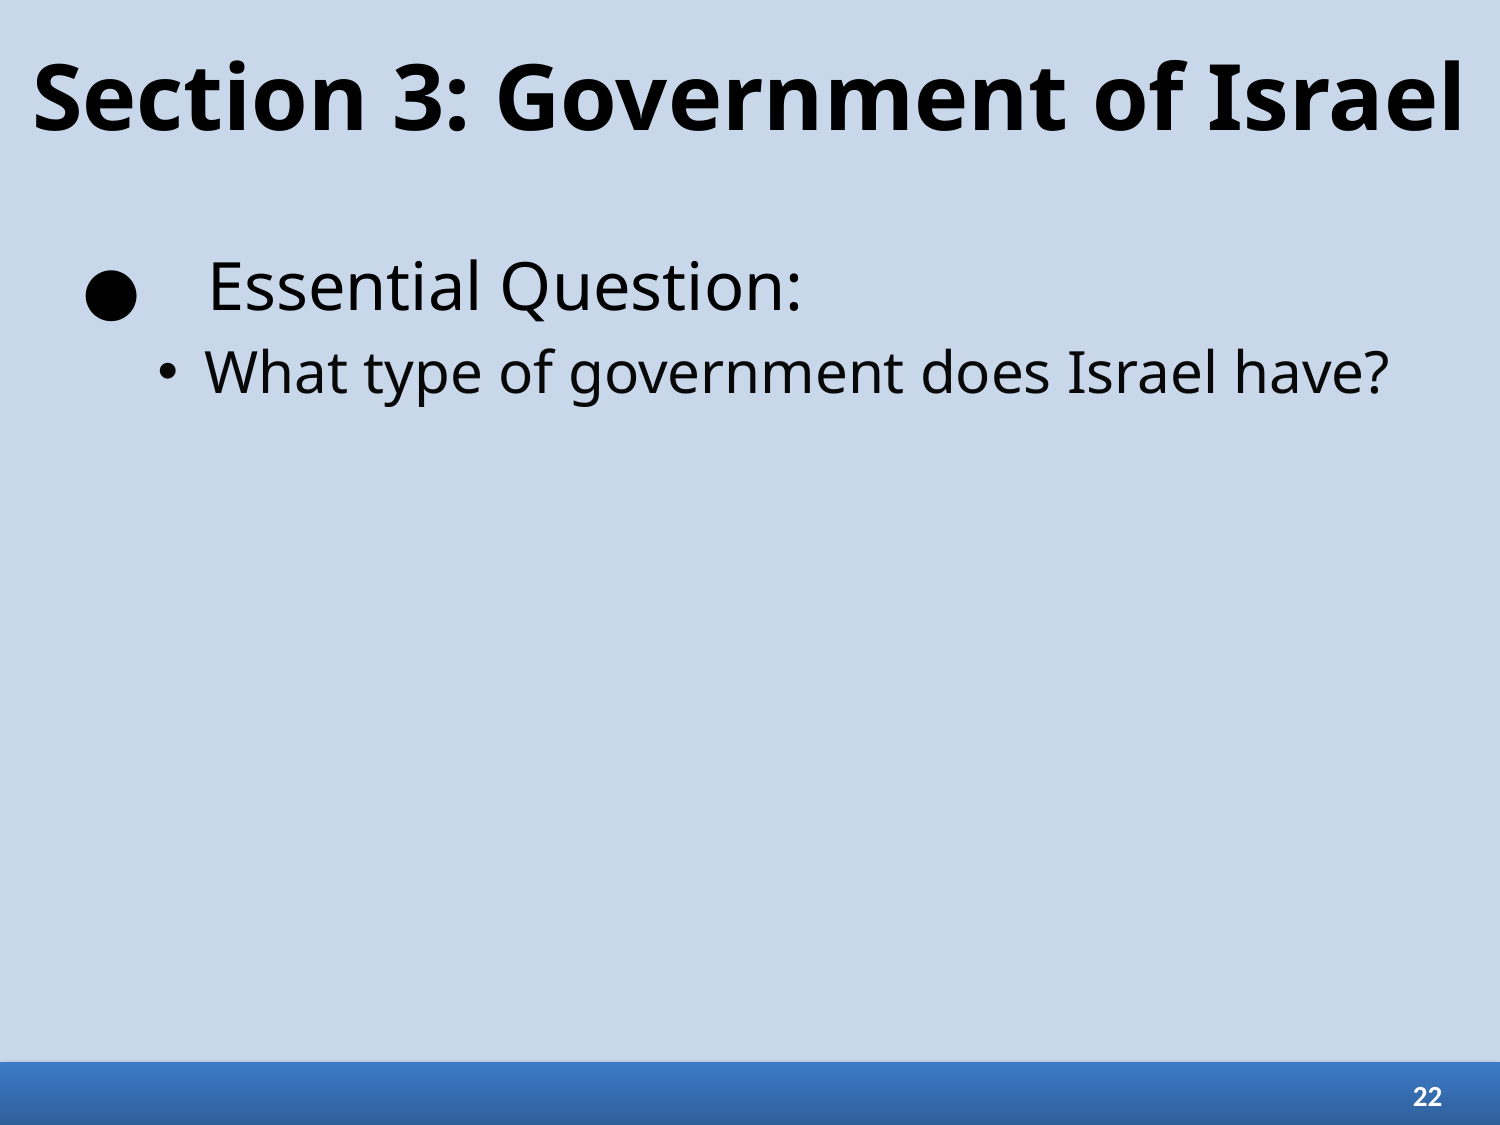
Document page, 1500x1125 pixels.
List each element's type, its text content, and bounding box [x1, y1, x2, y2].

title Section 3: Government of Israel [0, 0, 1500, 188]
list Essential Question: What type of government does Israel have? [75, 251, 1425, 1005]
slide_number 22 [1398, 1070, 1450, 1120]
